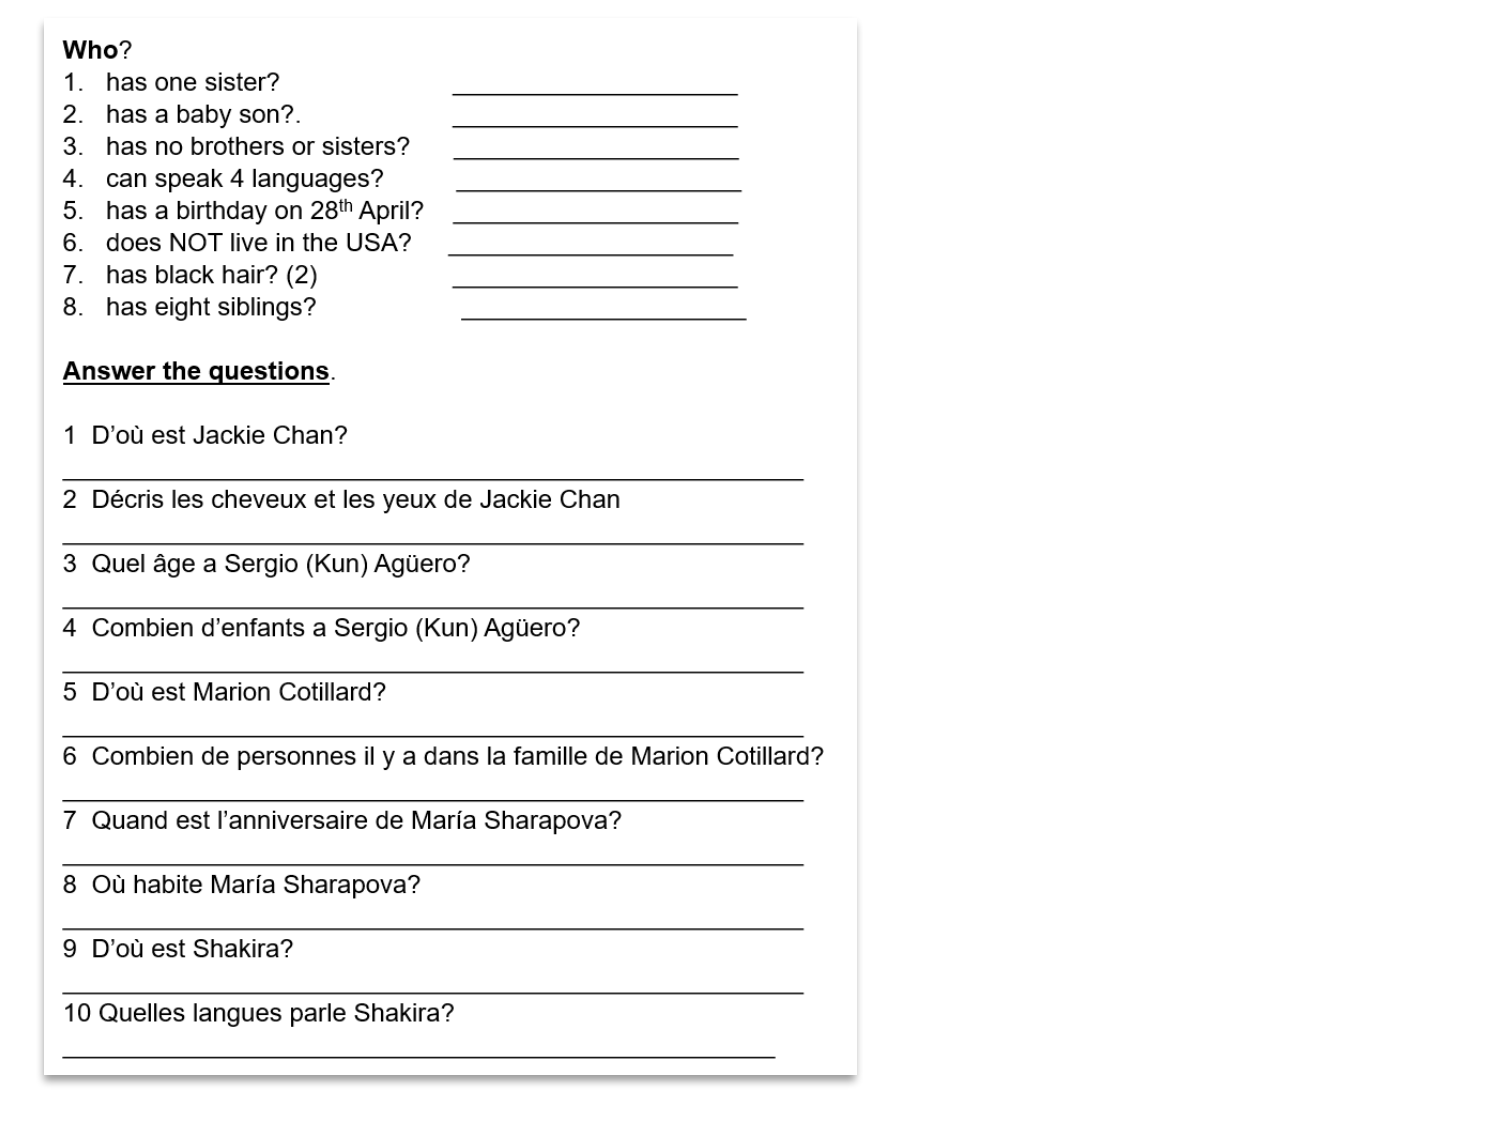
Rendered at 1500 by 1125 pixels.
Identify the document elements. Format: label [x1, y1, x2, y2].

picture [44, 18, 857, 1076]
